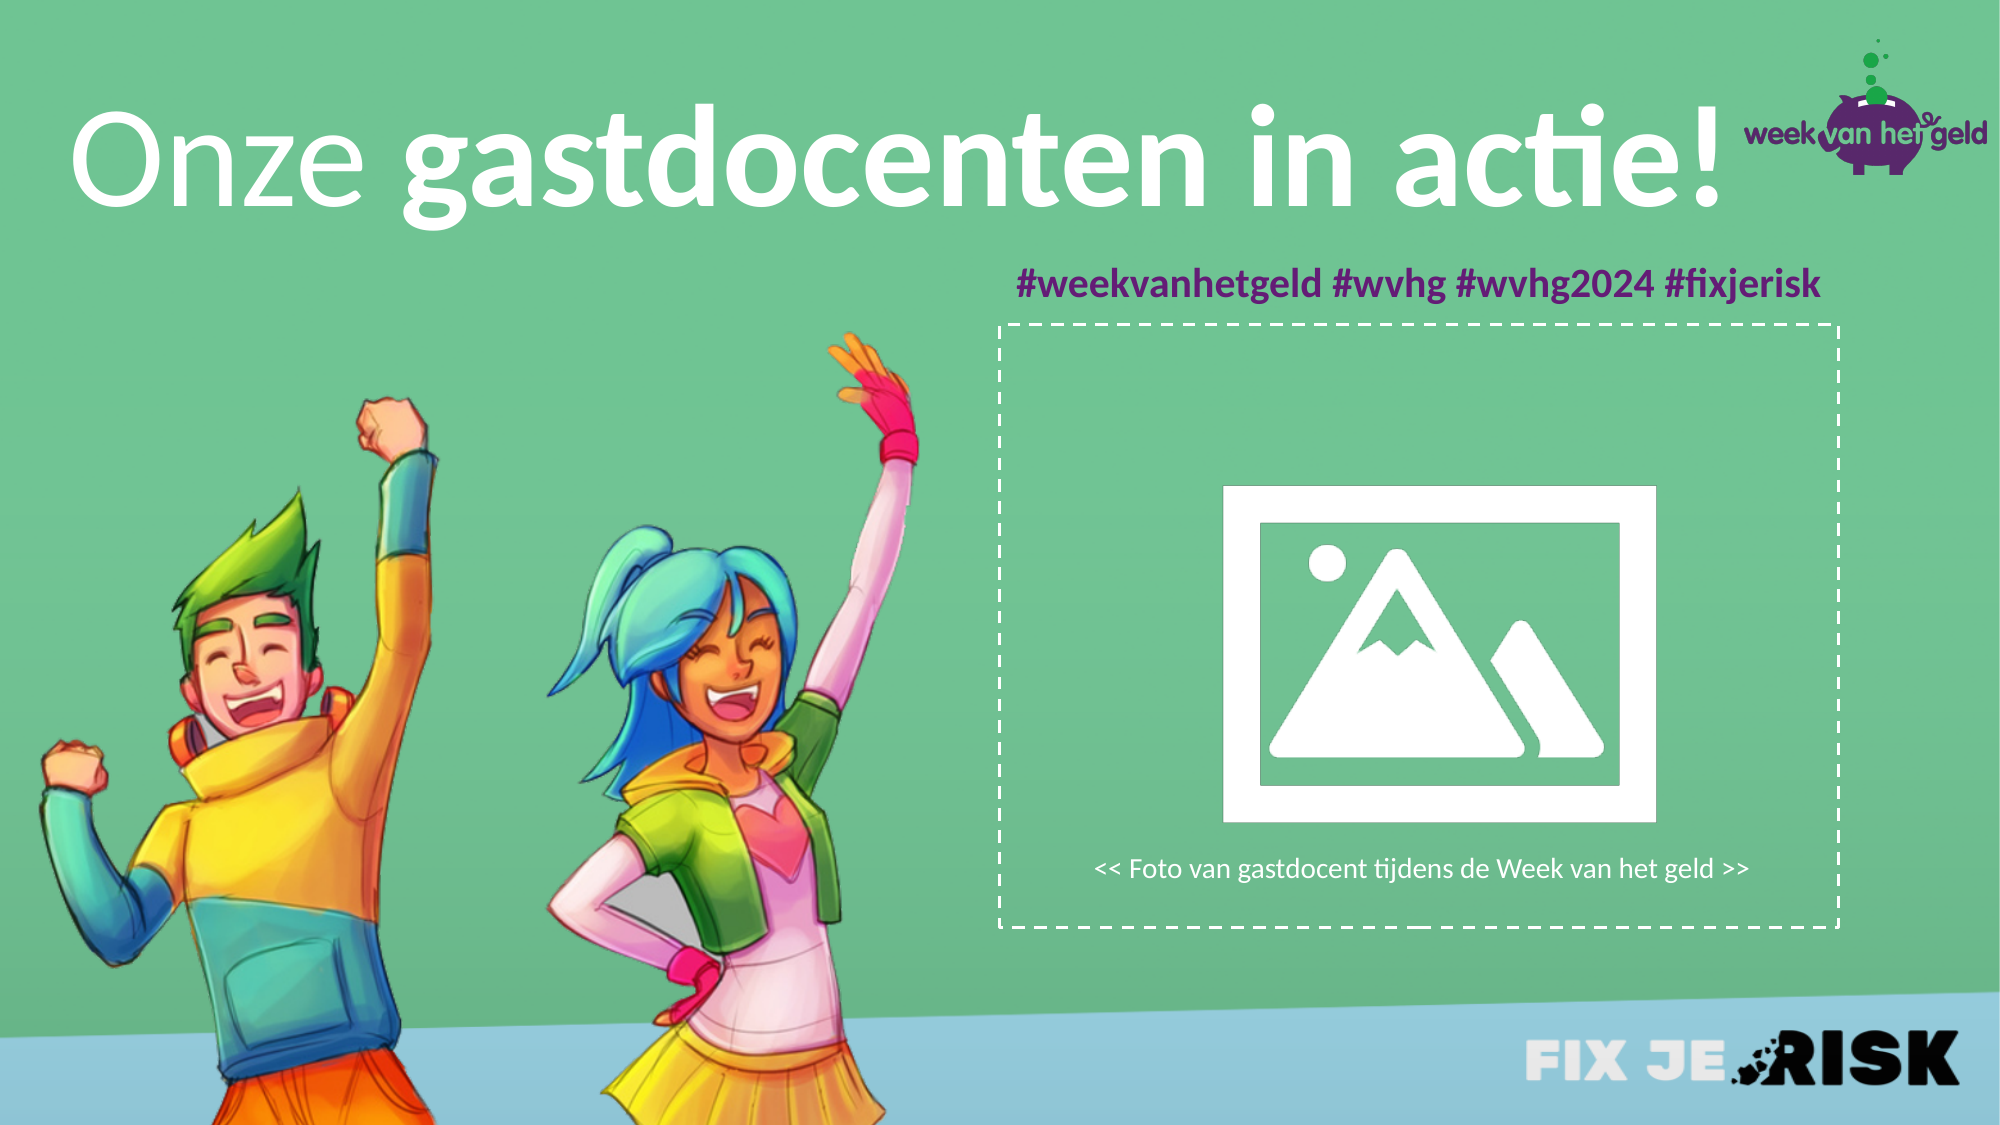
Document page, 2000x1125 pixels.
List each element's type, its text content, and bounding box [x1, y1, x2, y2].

title Onze gastdocenten in actie! [53, 29, 1778, 246]
text_box #weekvanhetgeld #wvhg #wvhg2024 #fixjerisk [580, 248, 2000, 313]
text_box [999, 324, 1839, 928]
picture [0, 0, 2000, 1125]
